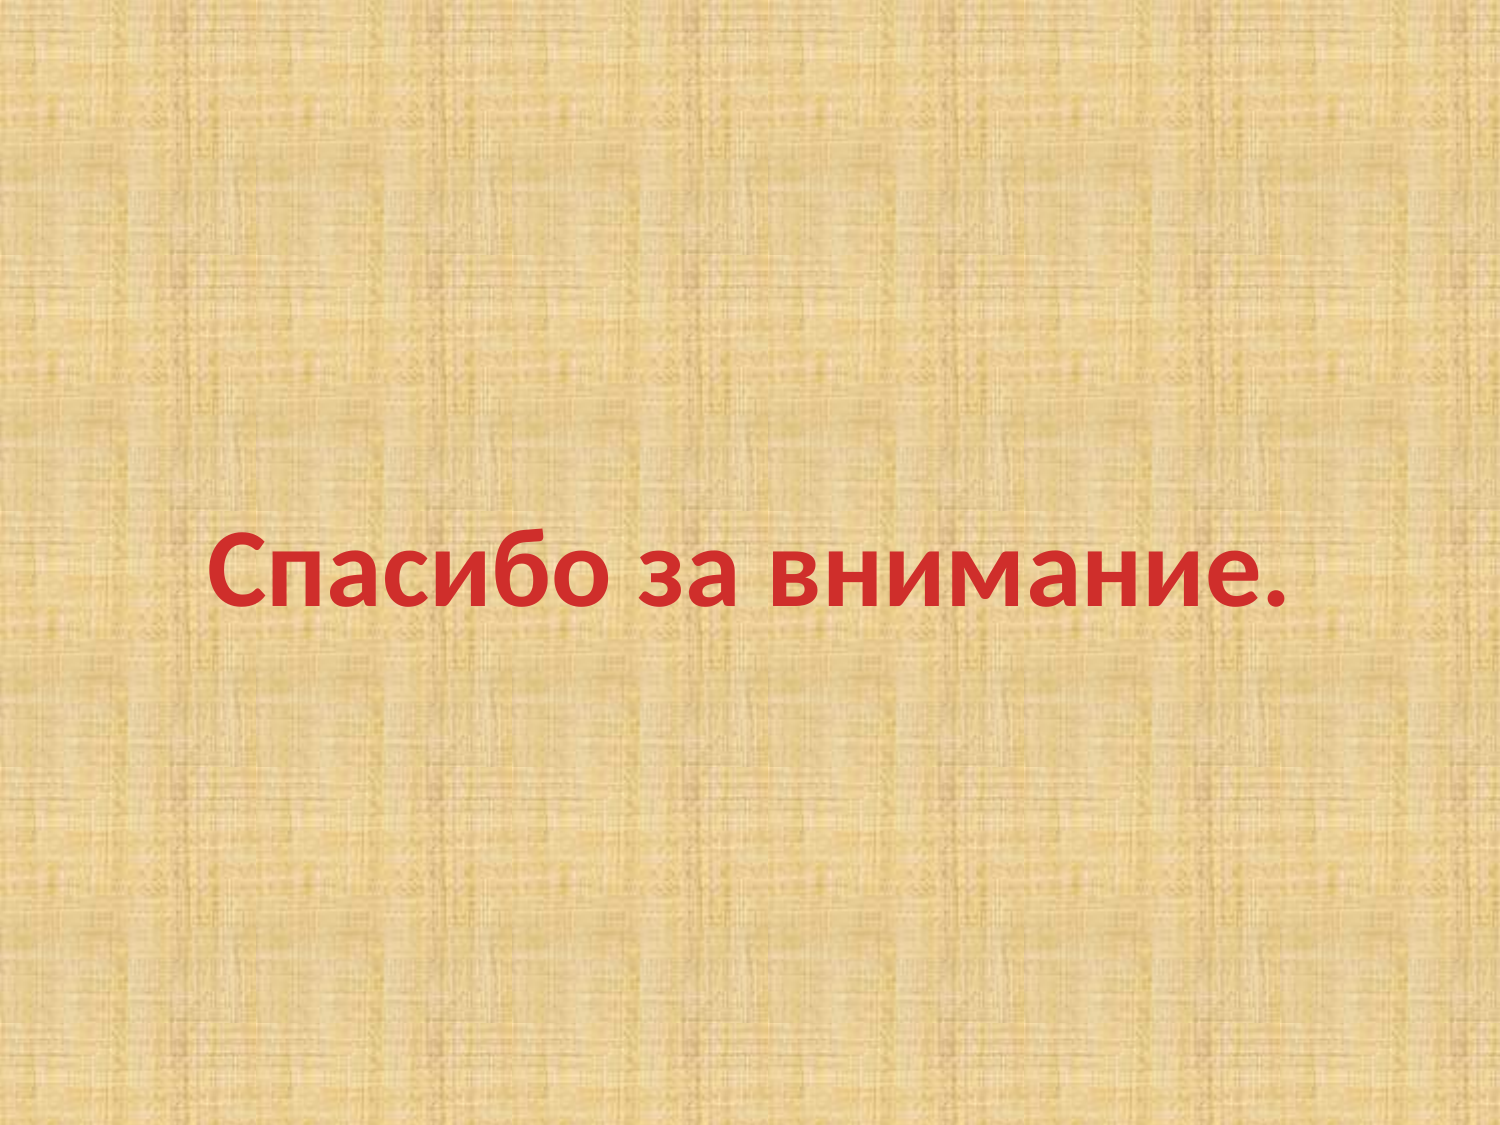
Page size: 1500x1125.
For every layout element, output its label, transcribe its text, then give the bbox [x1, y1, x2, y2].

text_box Спасибо за внимание. [192, 486, 1308, 637]
picture [0, 0, 1500, 1125]
